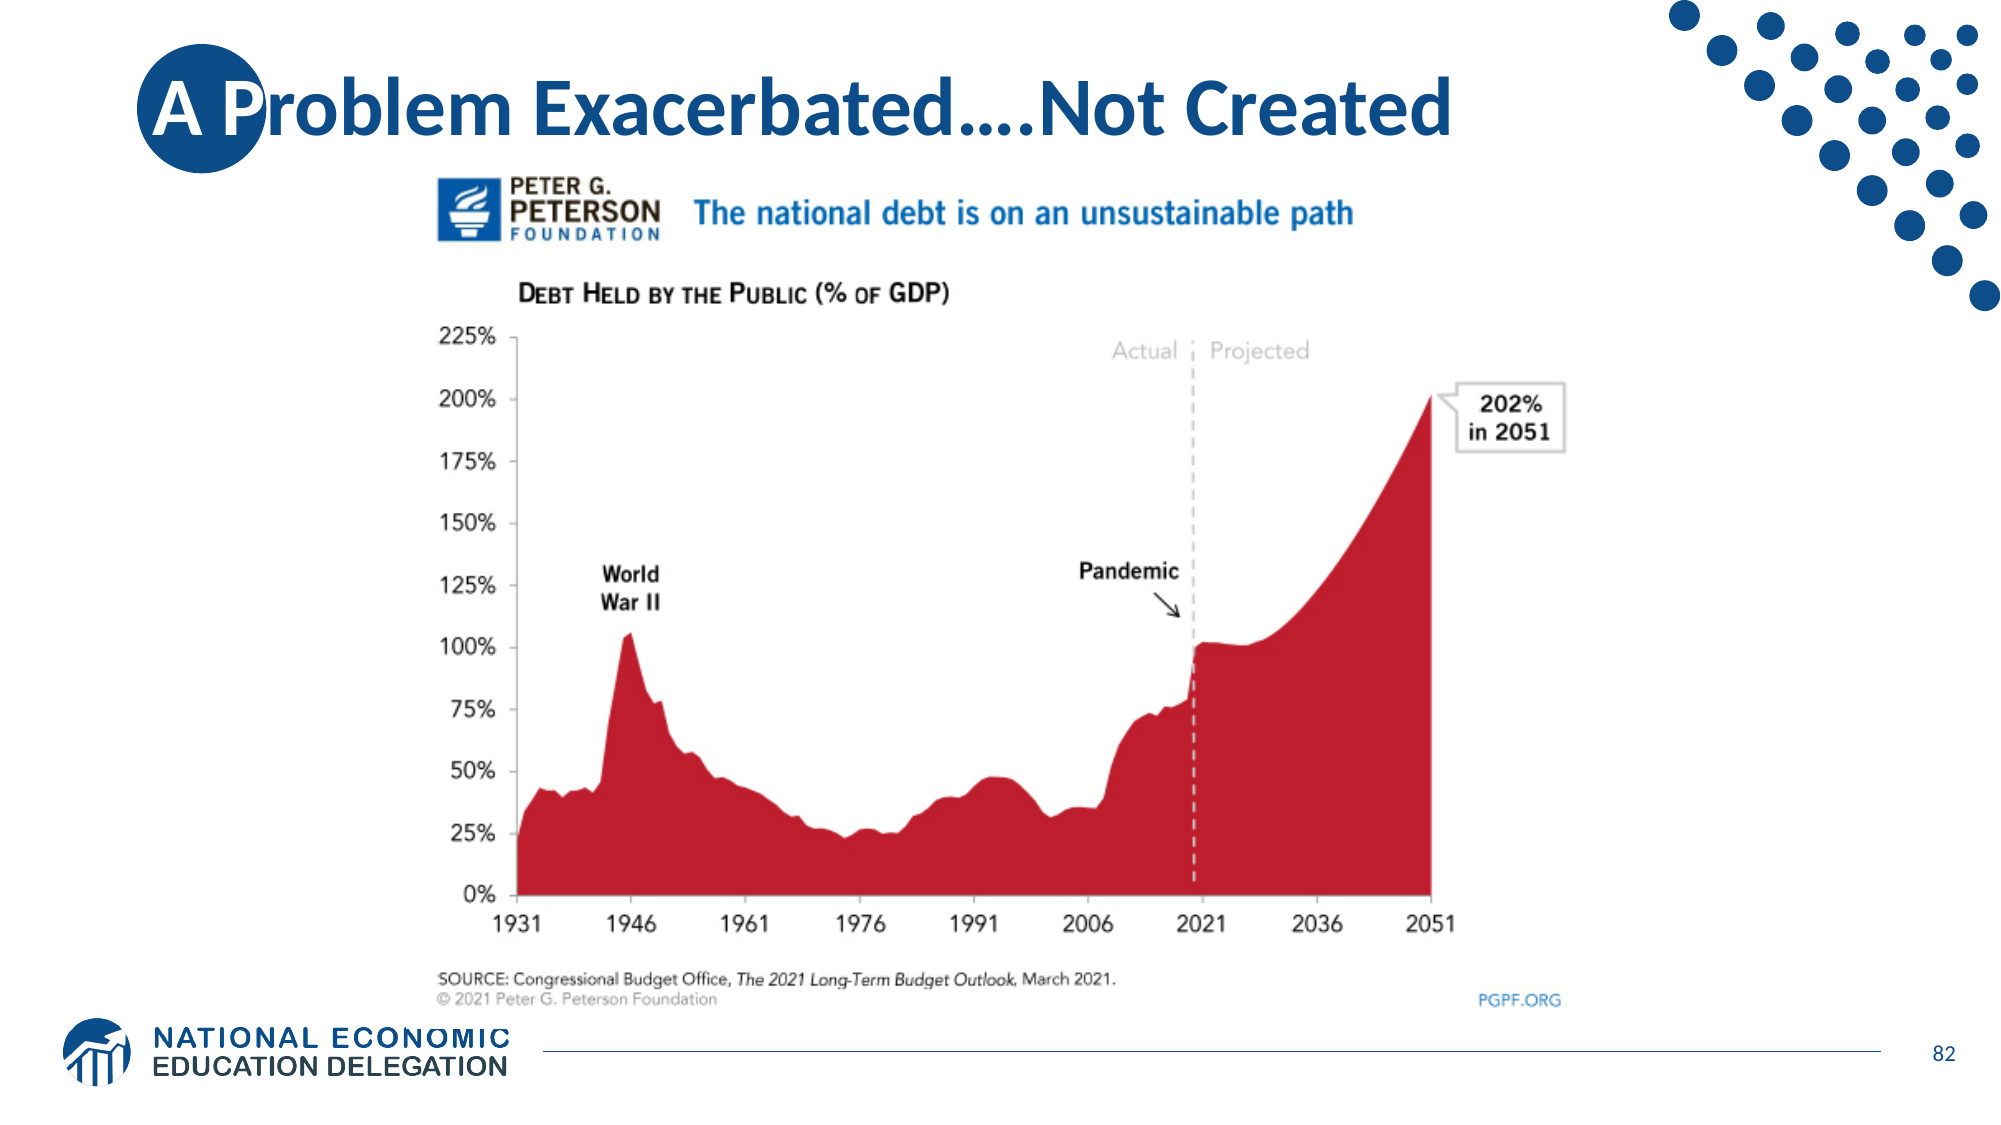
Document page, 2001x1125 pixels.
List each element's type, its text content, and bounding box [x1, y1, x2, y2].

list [406, 137, 1594, 1029]
title A Problem Exacerbated….Not Created [137, 0, 1863, 218]
slide_number 82 [1521, 1022, 1972, 1082]
picture [55, 1013, 520, 1091]
